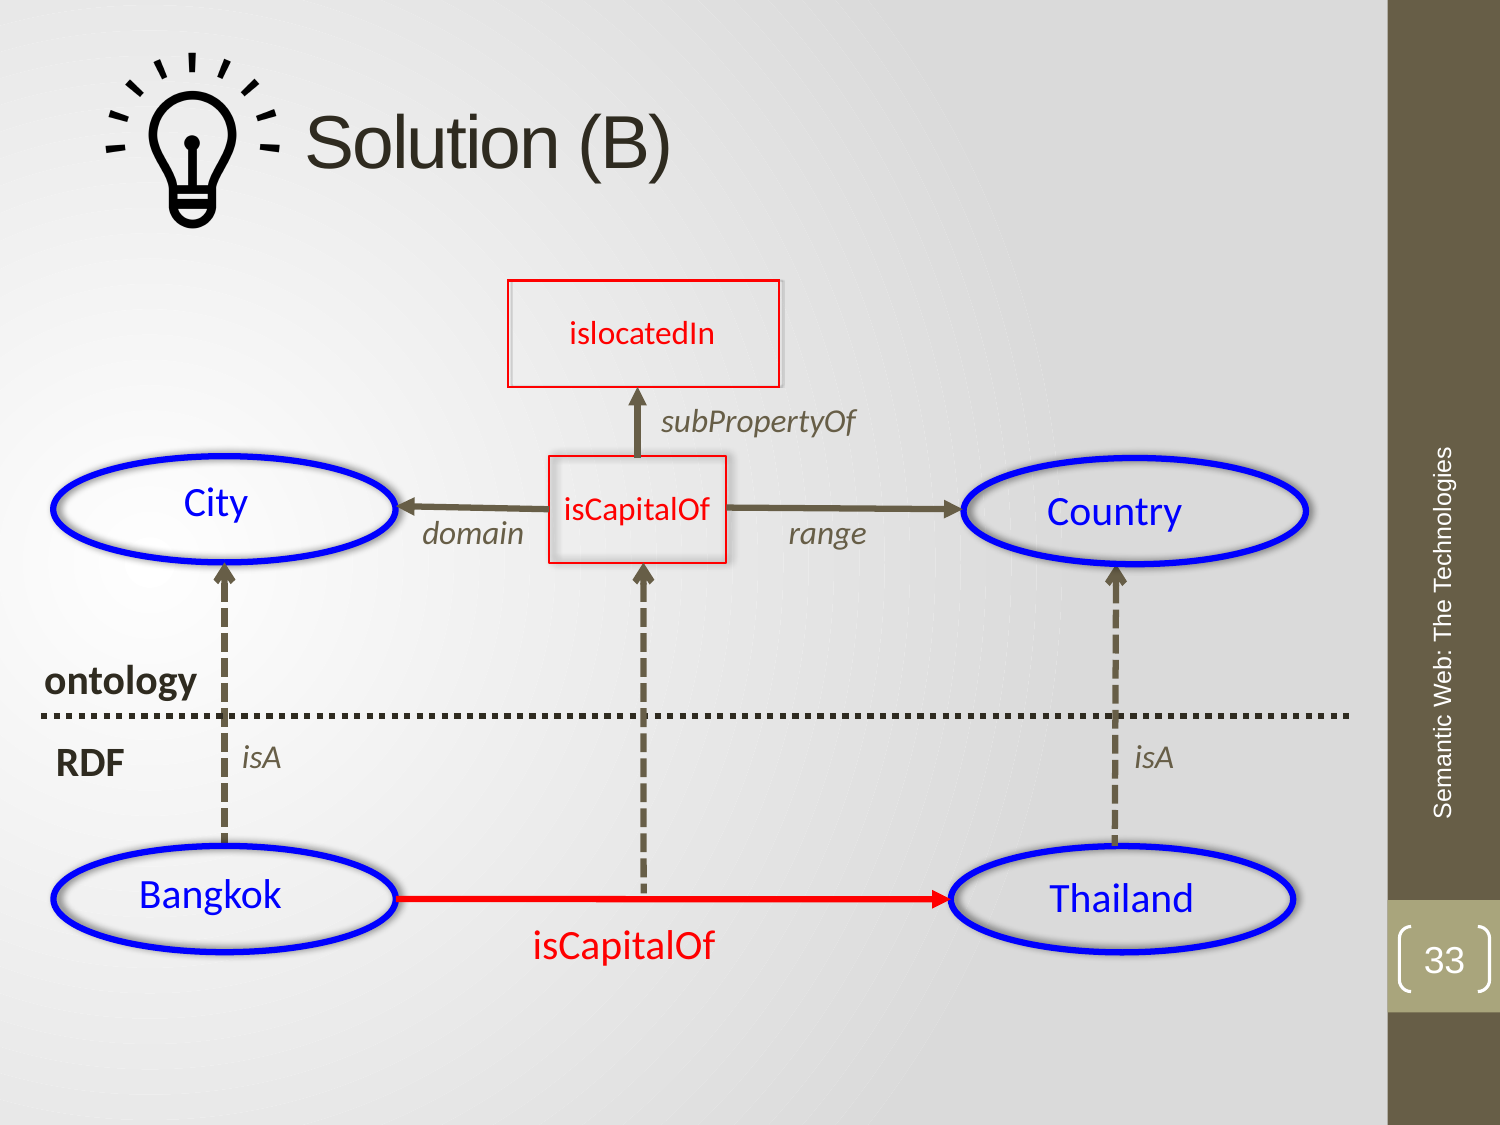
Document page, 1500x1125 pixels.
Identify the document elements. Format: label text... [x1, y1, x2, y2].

text_box subPropertyOf [649, 392, 895, 447]
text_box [395, 505, 550, 510]
text_box [975, 928, 1269, 954]
text_box [993, 845, 1251, 863]
text_box [548, 455, 727, 498]
text_box [1003, 456, 1267, 476]
text_box ontology [29, 645, 221, 710]
text_box Thailand [962, 863, 1282, 928]
text_box islocatedIn [554, 304, 756, 359]
text_box isCapitalOf [517, 910, 774, 976]
text_box City [92, 467, 340, 533]
text_box RDF [41, 727, 160, 793]
text_box isA [1127, 727, 1226, 783]
text_box [1282, 879, 1295, 920]
text_box [52, 468, 396, 564]
text_box Bangkok [124, 859, 373, 925]
slide_number 33 [1397, 924, 1492, 994]
text_box isA [236, 727, 369, 783]
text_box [725, 506, 964, 510]
text_box range [773, 516, 916, 559]
text_box [548, 535, 727, 564]
text_box [990, 541, 1279, 566]
picture [99, 47, 286, 234]
text_box domain [407, 516, 550, 559]
text_box [52, 844, 397, 954]
slide_number Semantic Web: The Technologies [1399, 7, 1483, 835]
text_box [116, 455, 333, 467]
text_box Solution (B) [294, 45, 1243, 233]
text_box Country [925, 476, 1304, 541]
text_box [950, 879, 962, 920]
text_box [1304, 500, 1308, 522]
text_box [507, 280, 780, 387]
text_box isCapitalOf [549, 479, 738, 535]
